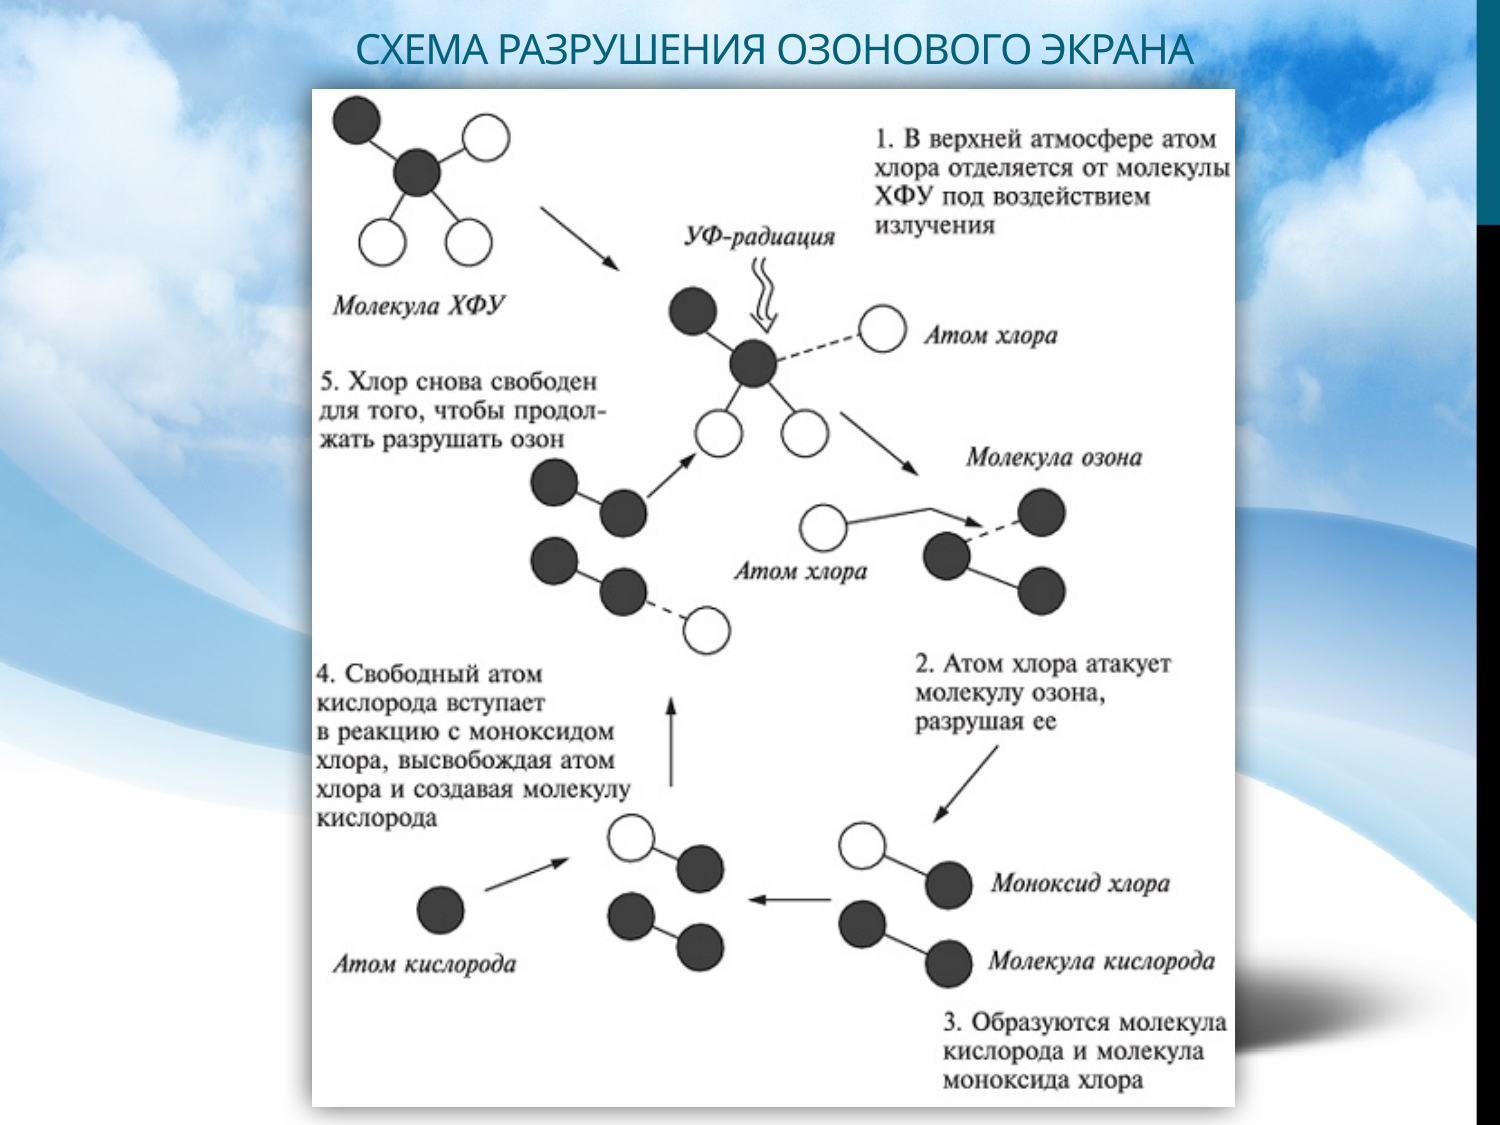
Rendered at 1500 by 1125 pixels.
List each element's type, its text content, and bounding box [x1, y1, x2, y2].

title Схема разрушения озонового экрана [88, 3, 1461, 81]
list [312, 89, 1235, 1108]
picture [0, 0, 1476, 1125]
